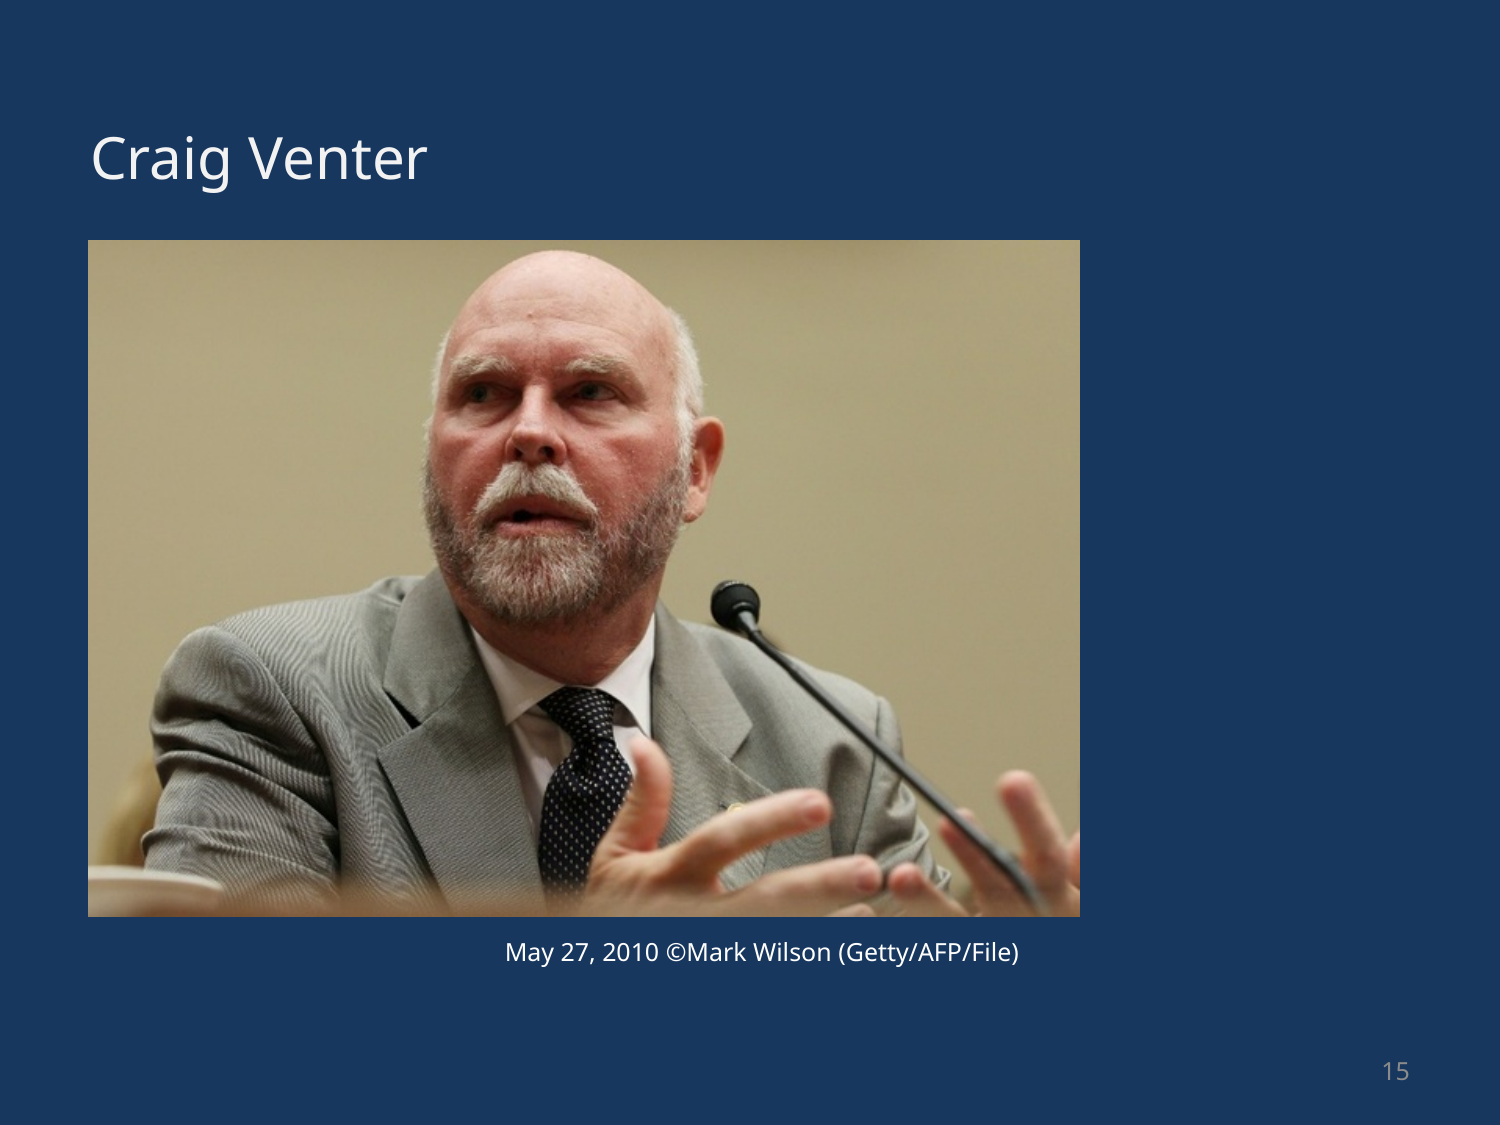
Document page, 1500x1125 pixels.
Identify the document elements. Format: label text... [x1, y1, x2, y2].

text_box Craig Venter [74, 45, 1425, 233]
picture [88, 239, 1080, 917]
slide_number 15 [1074, 1042, 1425, 1103]
text_box May 27, 2010 ©Mark Wilson (Getty/AFP/File) [490, 928, 1412, 974]
